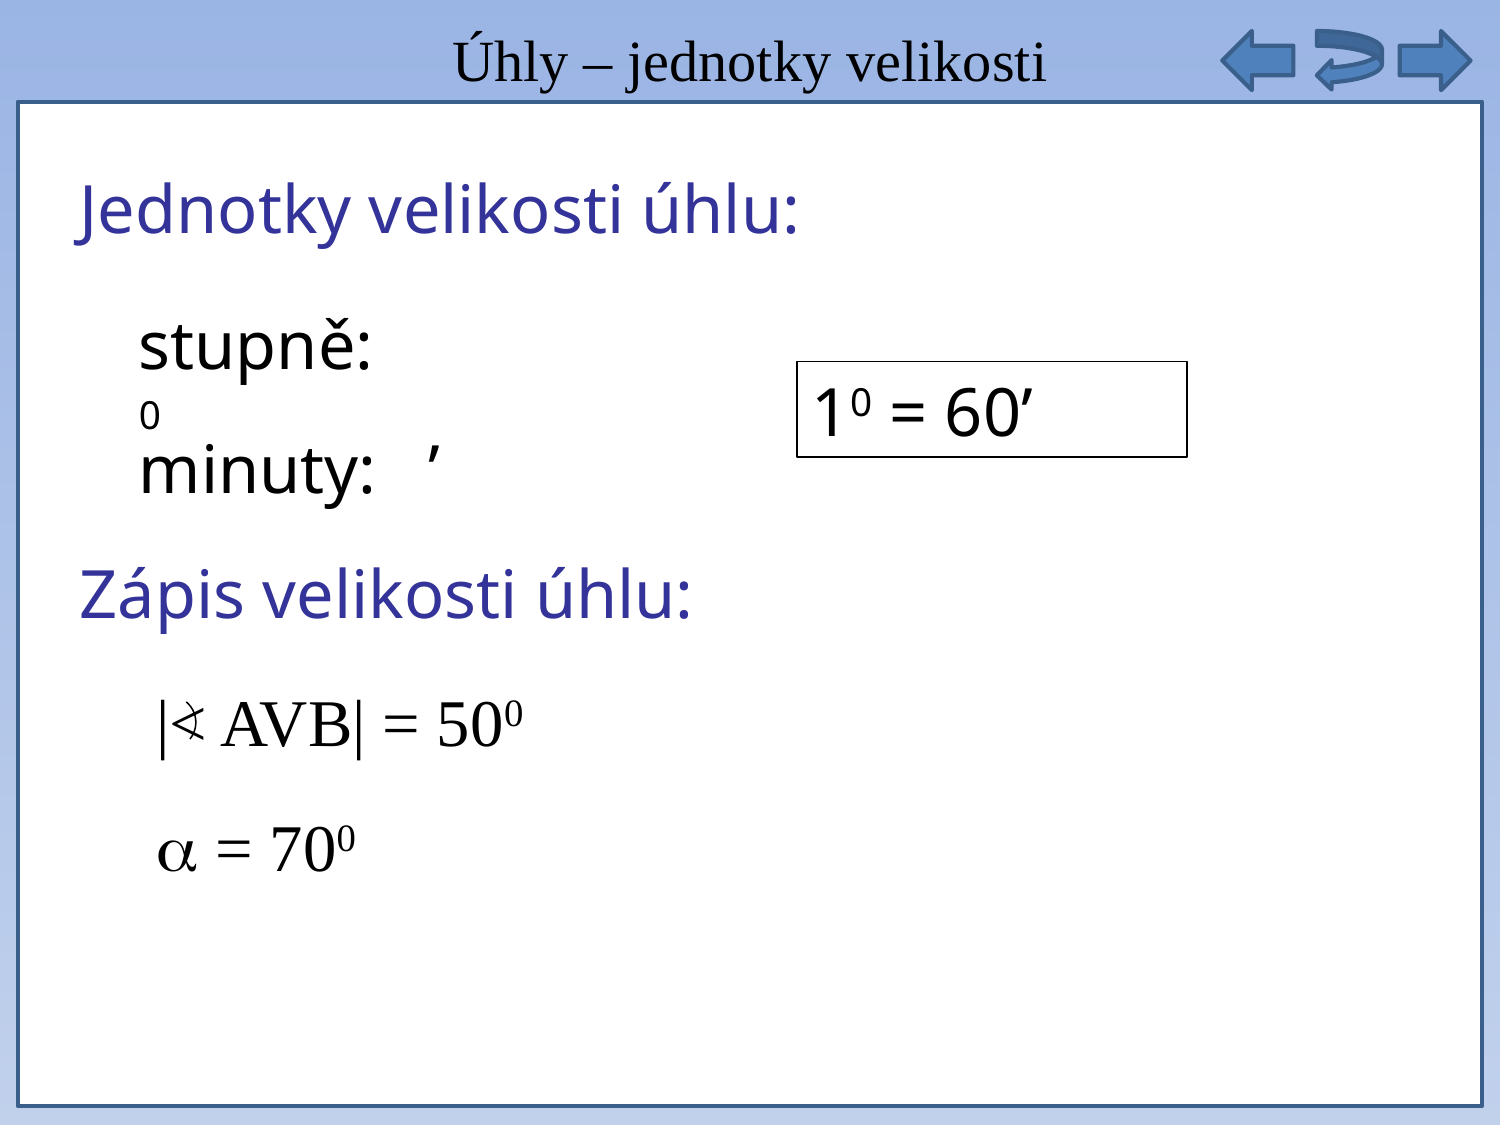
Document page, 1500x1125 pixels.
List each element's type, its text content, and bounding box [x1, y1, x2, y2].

text_box Jednotky velikosti úhlu: [64, 159, 963, 255]
text_box |< AVB| = 500 [141, 671, 668, 768]
text_box 10 = 60’ [797, 361, 1187, 457]
text_box Zápis velikosti úhlu: [64, 543, 774, 640]
text_box minuty: ’ [123, 418, 573, 515]
text_box Úhly – jednotky velikosti [17, 15, 1483, 101]
text_box  = 700 [141, 796, 514, 893]
text_box [1314, 28, 1385, 92]
text_box [169, 701, 196, 740]
text_box autobusy těchto linek ze zastávky vyjet opět současně [16, 100, 1484, 1108]
text_box stupně: 0 [123, 295, 455, 418]
